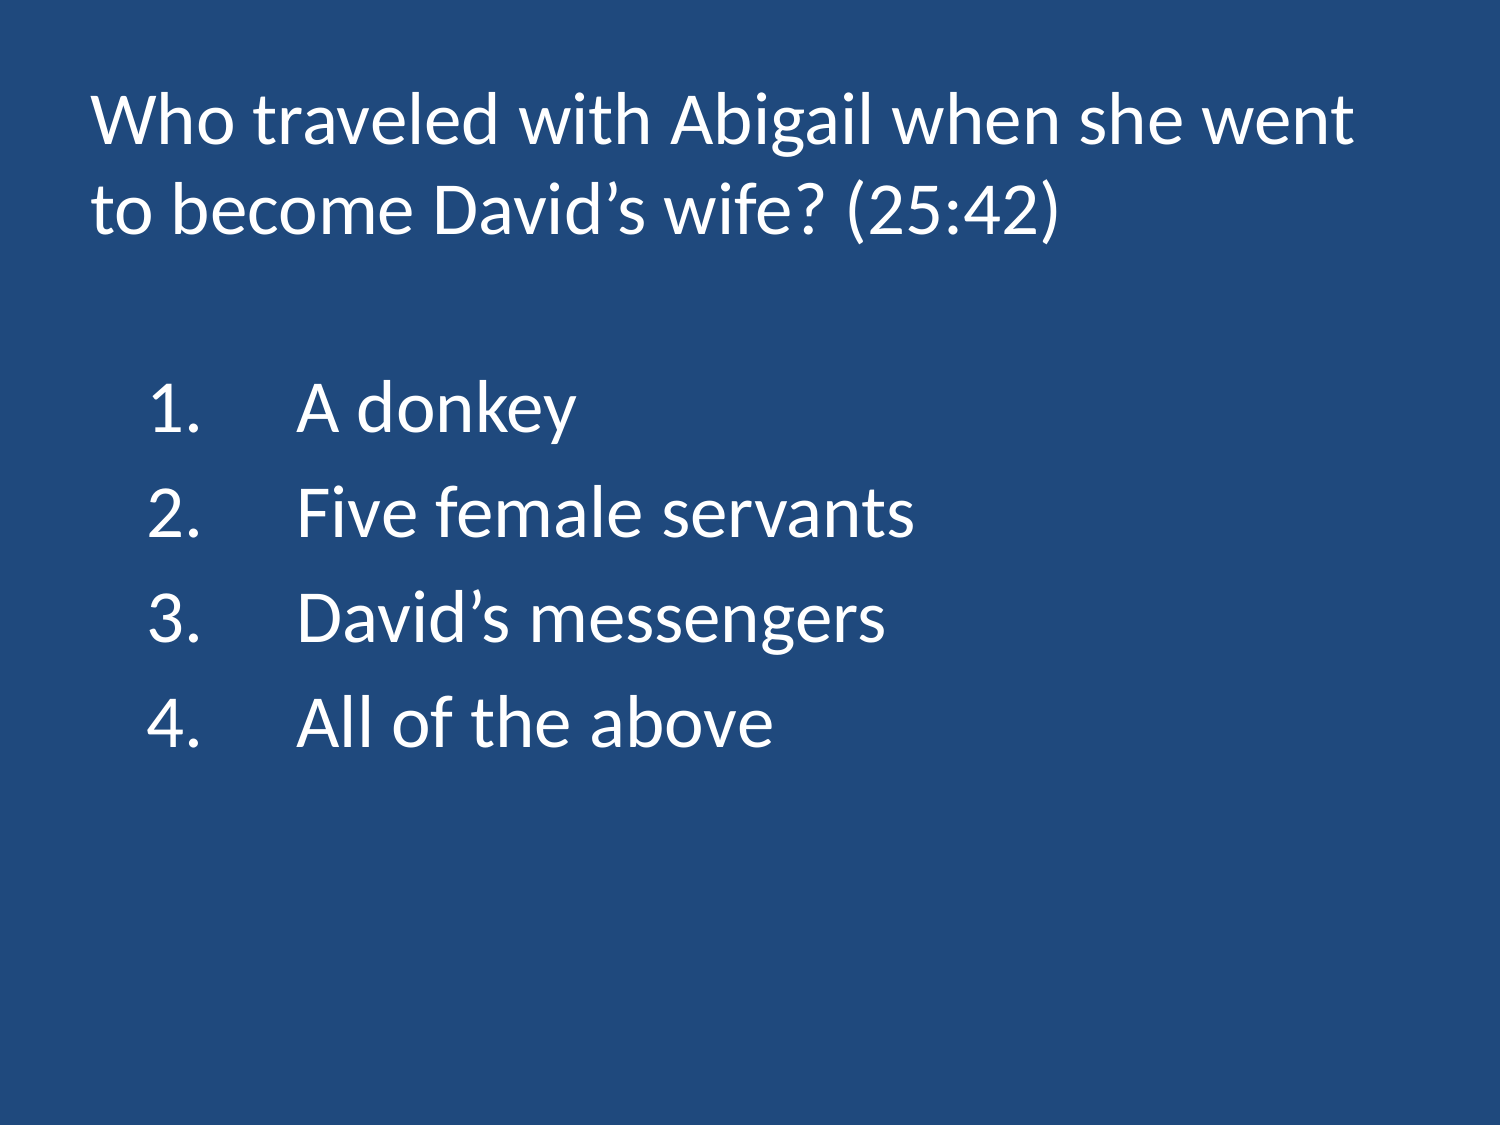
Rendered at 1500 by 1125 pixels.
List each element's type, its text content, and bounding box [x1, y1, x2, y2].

title Who traveled with Abigail when she went to become David’s wife? (25:42) [75, 45, 1425, 275]
list 1. A donkey 2. Five female servants 3. David’s messengers 4. All of the above [75, 350, 1425, 1005]
